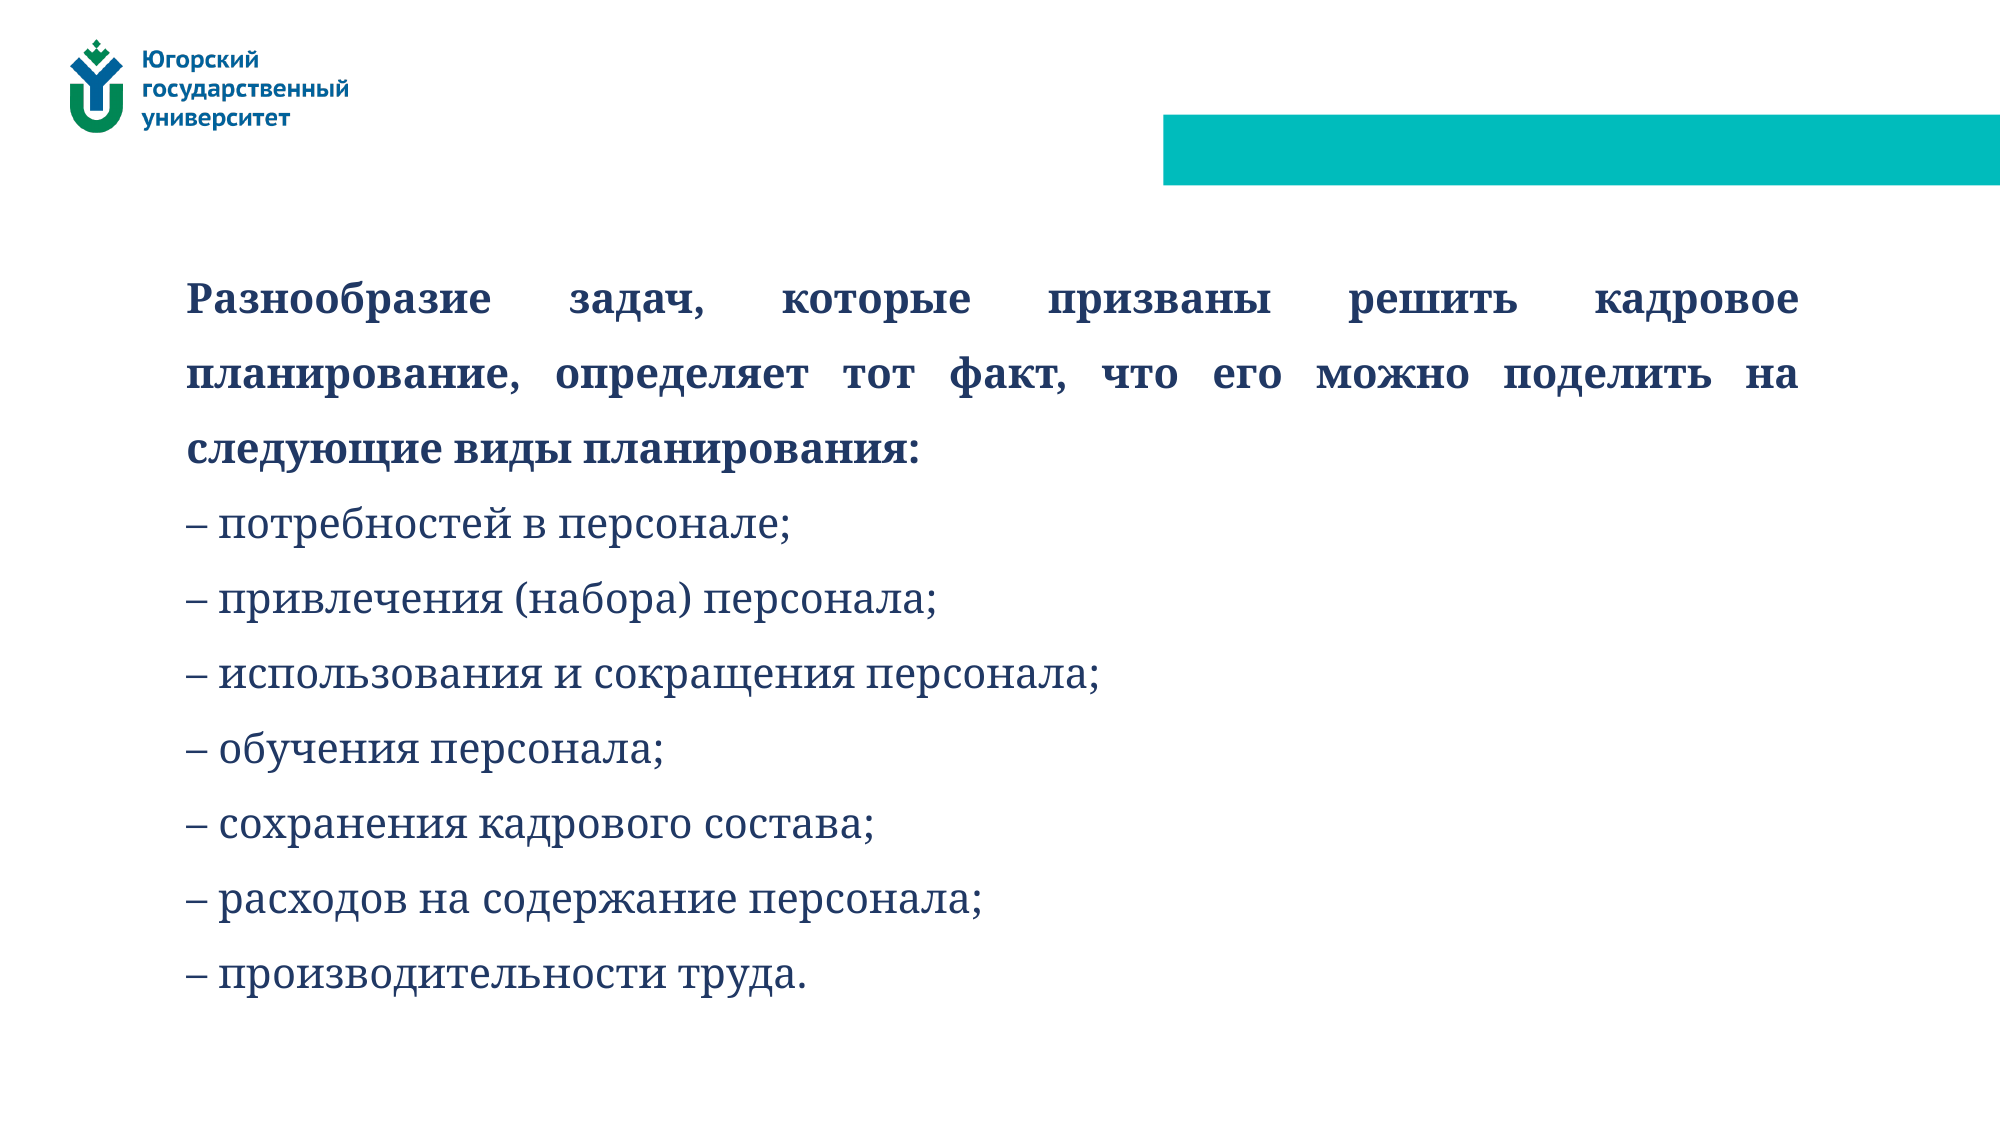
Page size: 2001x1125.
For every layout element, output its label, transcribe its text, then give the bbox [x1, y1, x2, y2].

picture [70, 39, 348, 133]
text_box [1162, 114, 2000, 186]
text_box Разнообразие задач, которые призваны решить кадровое планирование, определяет тот факт, что его можно поделить на следующие виды планирования: – потребностей в персонале; – привлечения (набора) персонала; – использования и сокращения персонала; – обучения персонала; – сохранения кадрового состава; – расходов на содержание персонала; – производительности труда. [171, 239, 1815, 1080]
